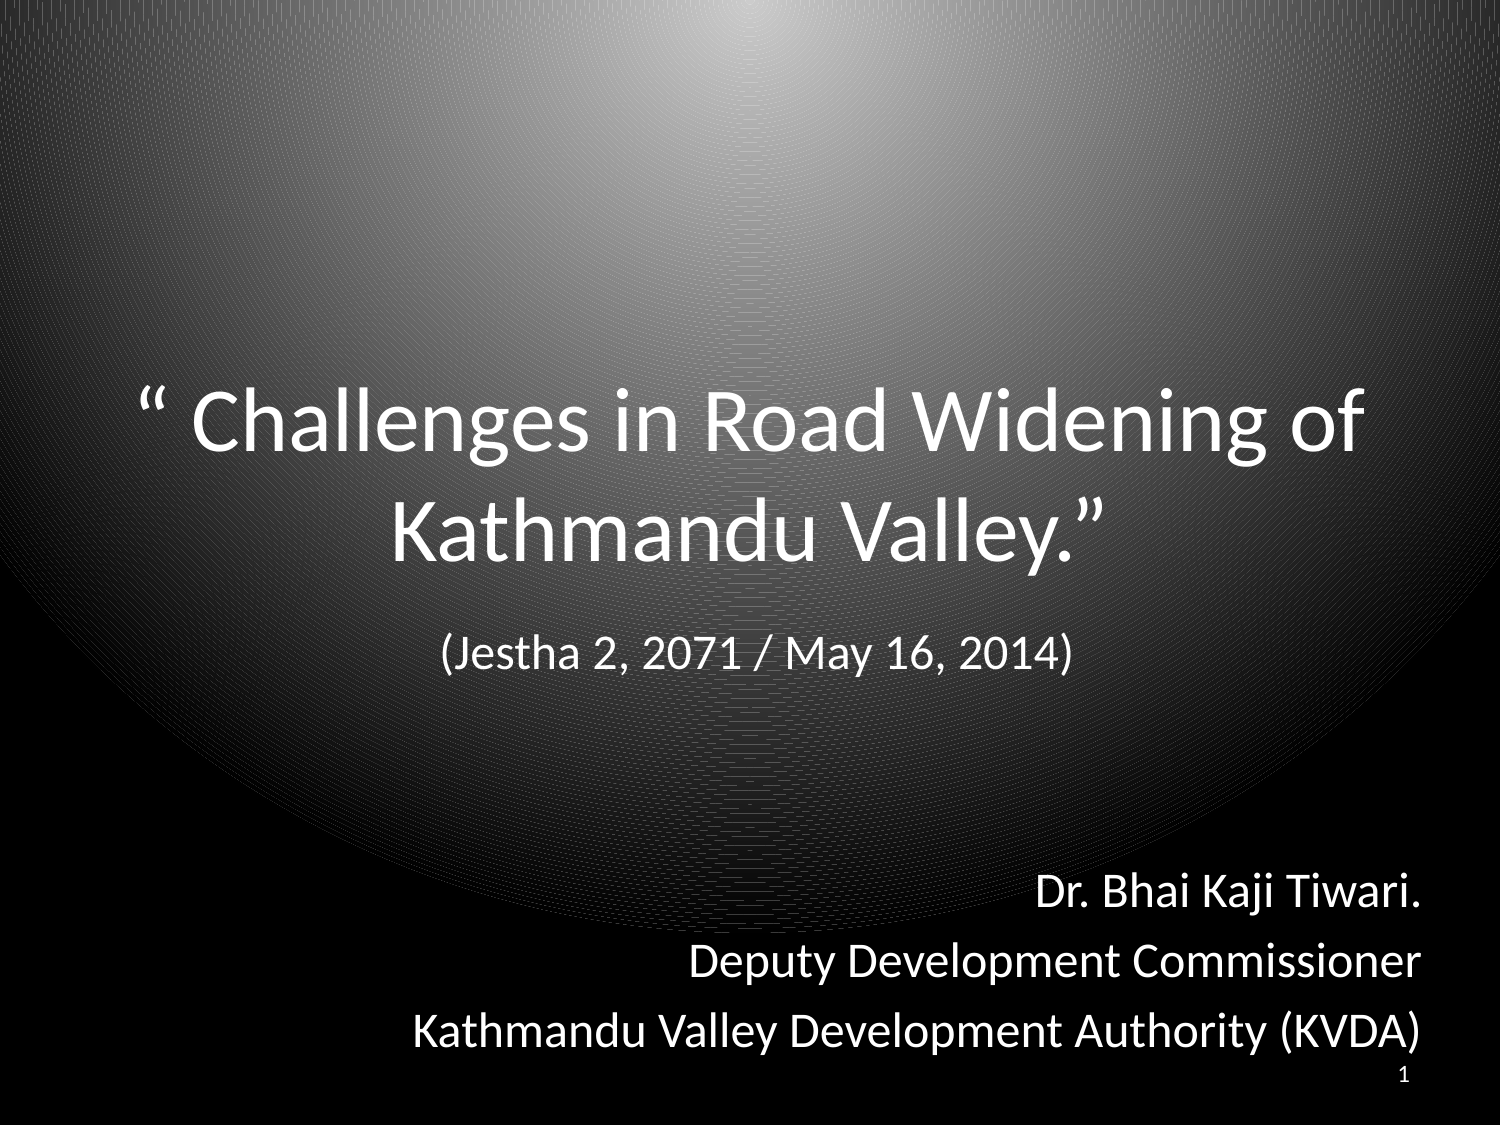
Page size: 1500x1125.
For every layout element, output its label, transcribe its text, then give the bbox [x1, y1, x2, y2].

text_box (Jestha 2, 2071 / May 16, 2014) [287, 612, 1238, 700]
slide_number 1 [1074, 1042, 1425, 1103]
title “ Challenges in Road Widening of Kathmandu Valley.” [112, 349, 1388, 591]
subtitle Dr. Bhai Kaji Tiwari. Deputy Development Commissioner Kathmandu Valley Development Authority (KVDA) [262, 849, 1438, 1063]
